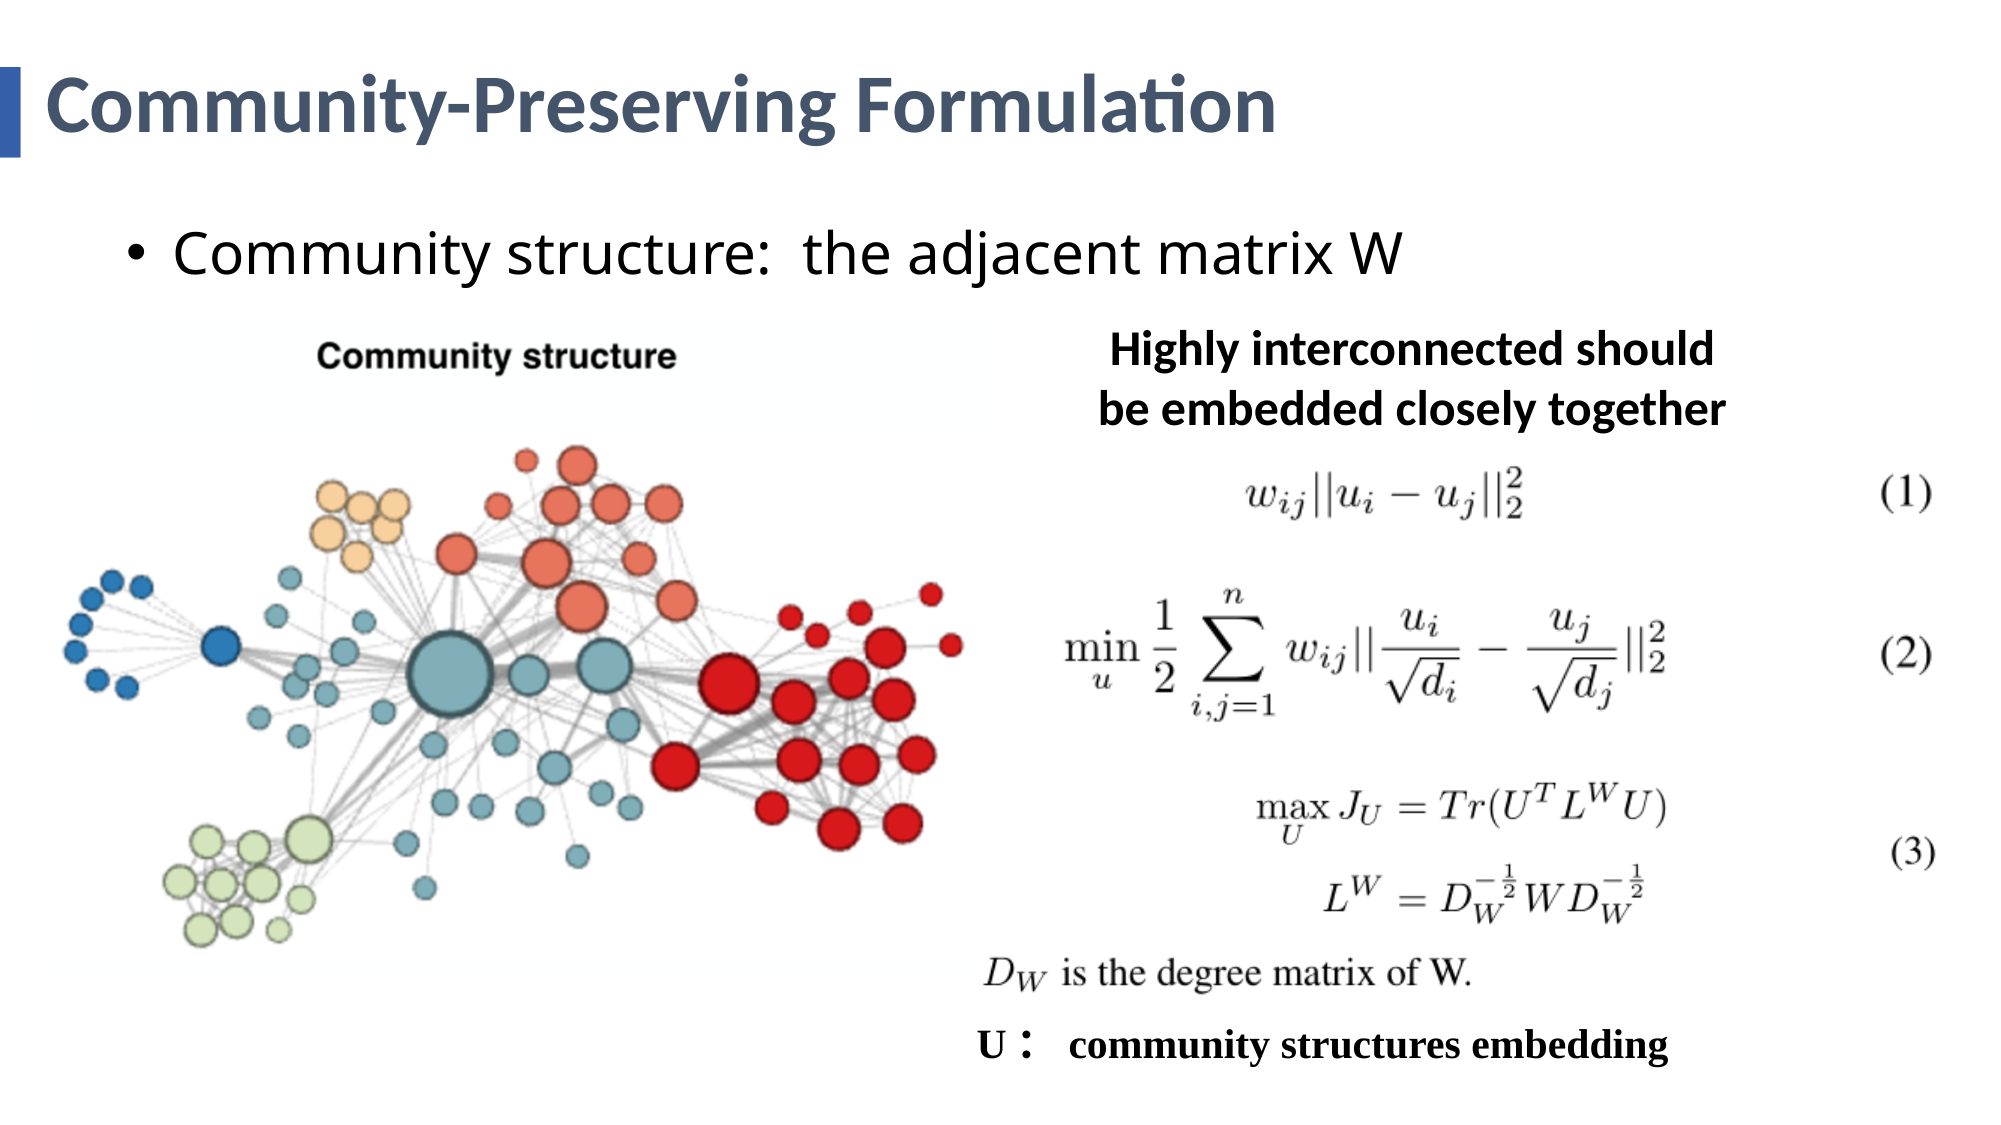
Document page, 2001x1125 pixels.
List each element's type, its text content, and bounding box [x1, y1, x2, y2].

picture [33, 325, 1967, 1002]
text_box U：community structures embedding [961, 1009, 2000, 1075]
text_box Community structure: the adjacent matrix W [111, 173, 1908, 294]
list Community-Preserving Formulation [31, 53, 1458, 122]
text_box Highly interconnected should be embedded closely together [1076, 307, 1749, 425]
